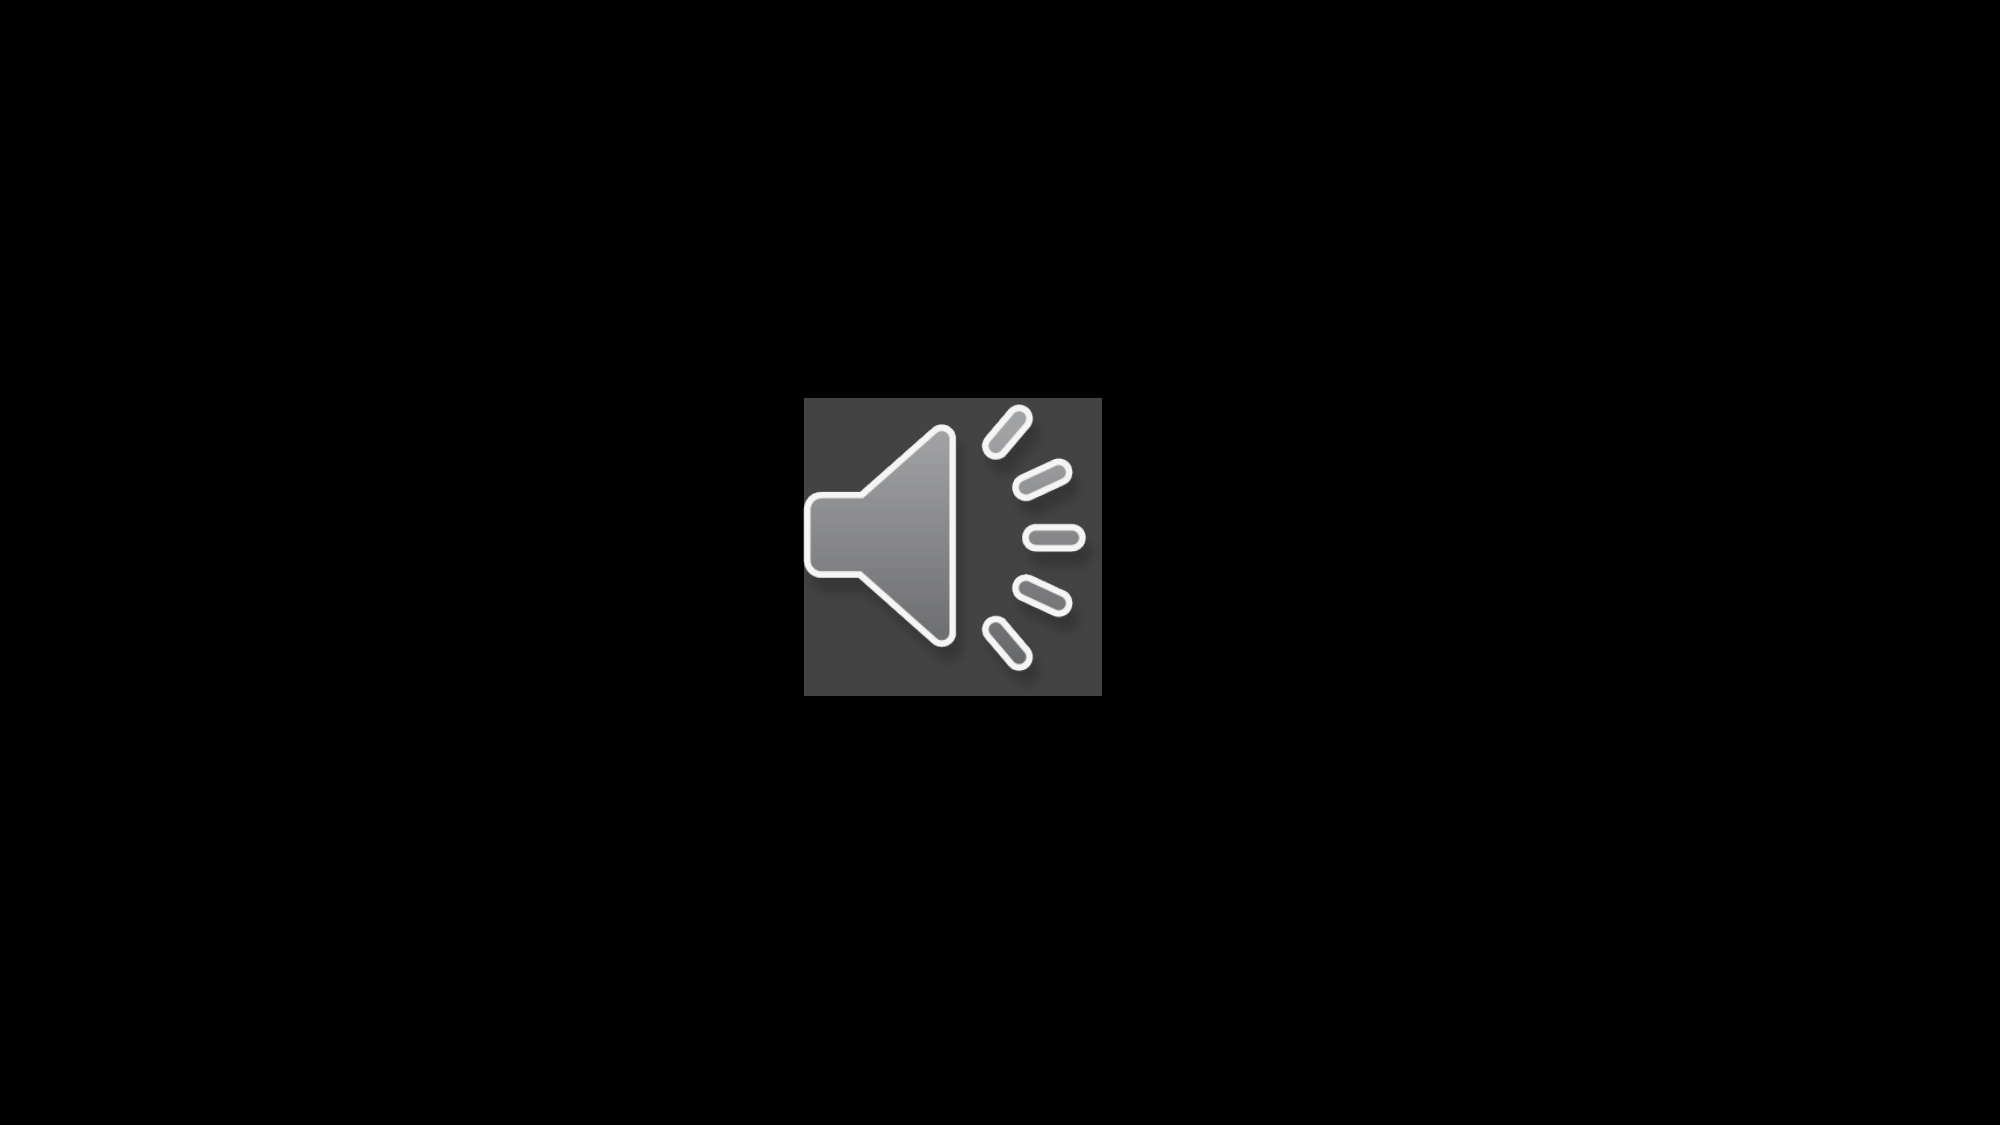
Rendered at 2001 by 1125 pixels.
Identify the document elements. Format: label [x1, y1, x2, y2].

list [802, 396, 1103, 697]
